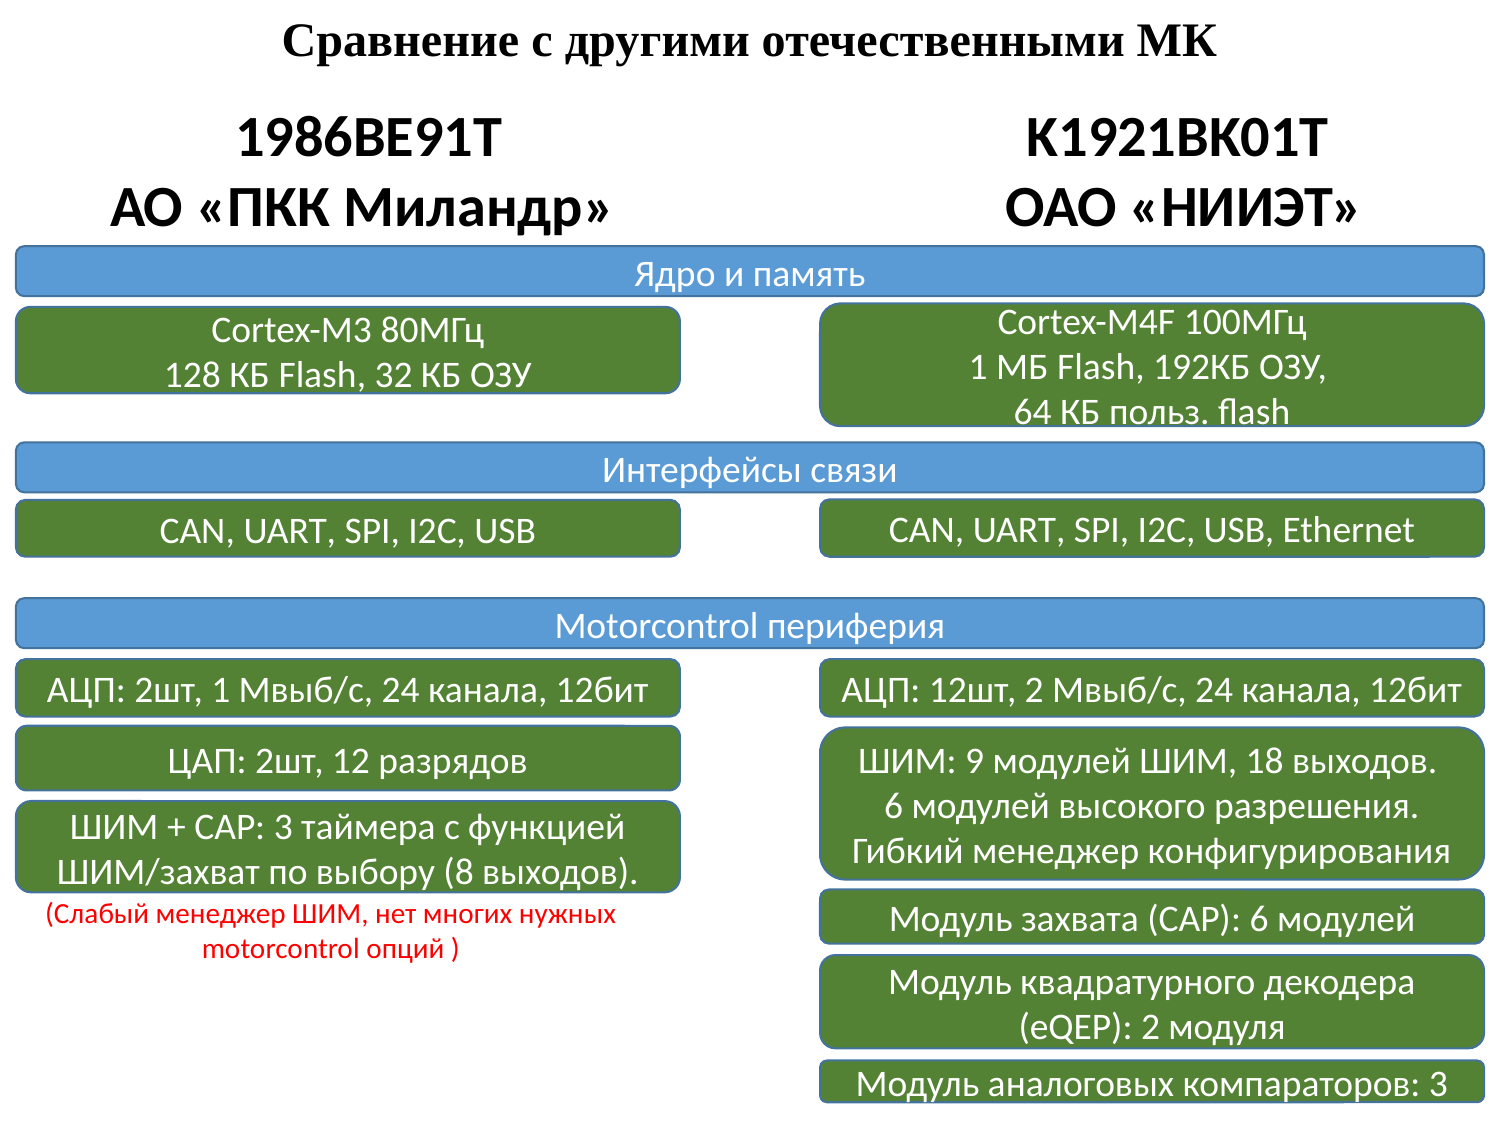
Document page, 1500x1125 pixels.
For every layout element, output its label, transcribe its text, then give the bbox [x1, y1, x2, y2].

text_box CAN, UART, SPI, I2C, USB, Ethernet [819, 498, 1486, 558]
text_box Ядро и память [14, 245, 1486, 298]
text_box 1986ВЕ91Т АО «ПКК Миландр» [95, 91, 643, 245]
text_box Модуль аналоговых компараторов: 3 [819, 1059, 1486, 1104]
text_box ЦАП: 2шт, 12 разрядов [14, 724, 681, 792]
text_box АЦП: 2шт, 1 Мвыб/с, 24 канала, 12бит [14, 658, 681, 718]
text_box K1921BK01T ОАО «НИИЭТ» [977, 91, 1378, 246]
title Сравнение с другими отечественными МК [0, 7, 1500, 75]
text_box Модуль квадратурного декодера (eQEP): 2 модуля [819, 954, 1486, 1050]
text_box АЦП: 12шт, 2 Мвыб/с, 24 канала, 12бит [819, 658, 1486, 718]
text_box Cortex-M3 80МГц 128 КБ Flash, 32 КБ ОЗУ [14, 305, 681, 395]
text_box Интерфейсы связи [14, 441, 1486, 494]
text_box ШИМ + CAP: 3 таймера с функцией ШИМ/захват по выбору (8 выходов). [14, 799, 681, 894]
text_box CAN, UART, SPI, I2C, USB [14, 498, 681, 558]
text_box ШИМ: 9 модулей ШИМ, 18 выходов. 6 модулей высокого разрешения. Гибкий менеджер конфигурирования [819, 726, 1486, 881]
text_box Cortex-M4F 100МГц 1 МБ Flash, 192КБ ОЗУ, 64 КБ польз. flash [818, 302, 1486, 428]
text_box (Слабый менеджер ШИМ, нет многих нужных motorcontrol опций ) [15, 886, 646, 972]
text_box Motorcontrol периферия [14, 597, 1486, 650]
text_box Модуль захвата (CAP): 6 модулей [818, 888, 1486, 945]
